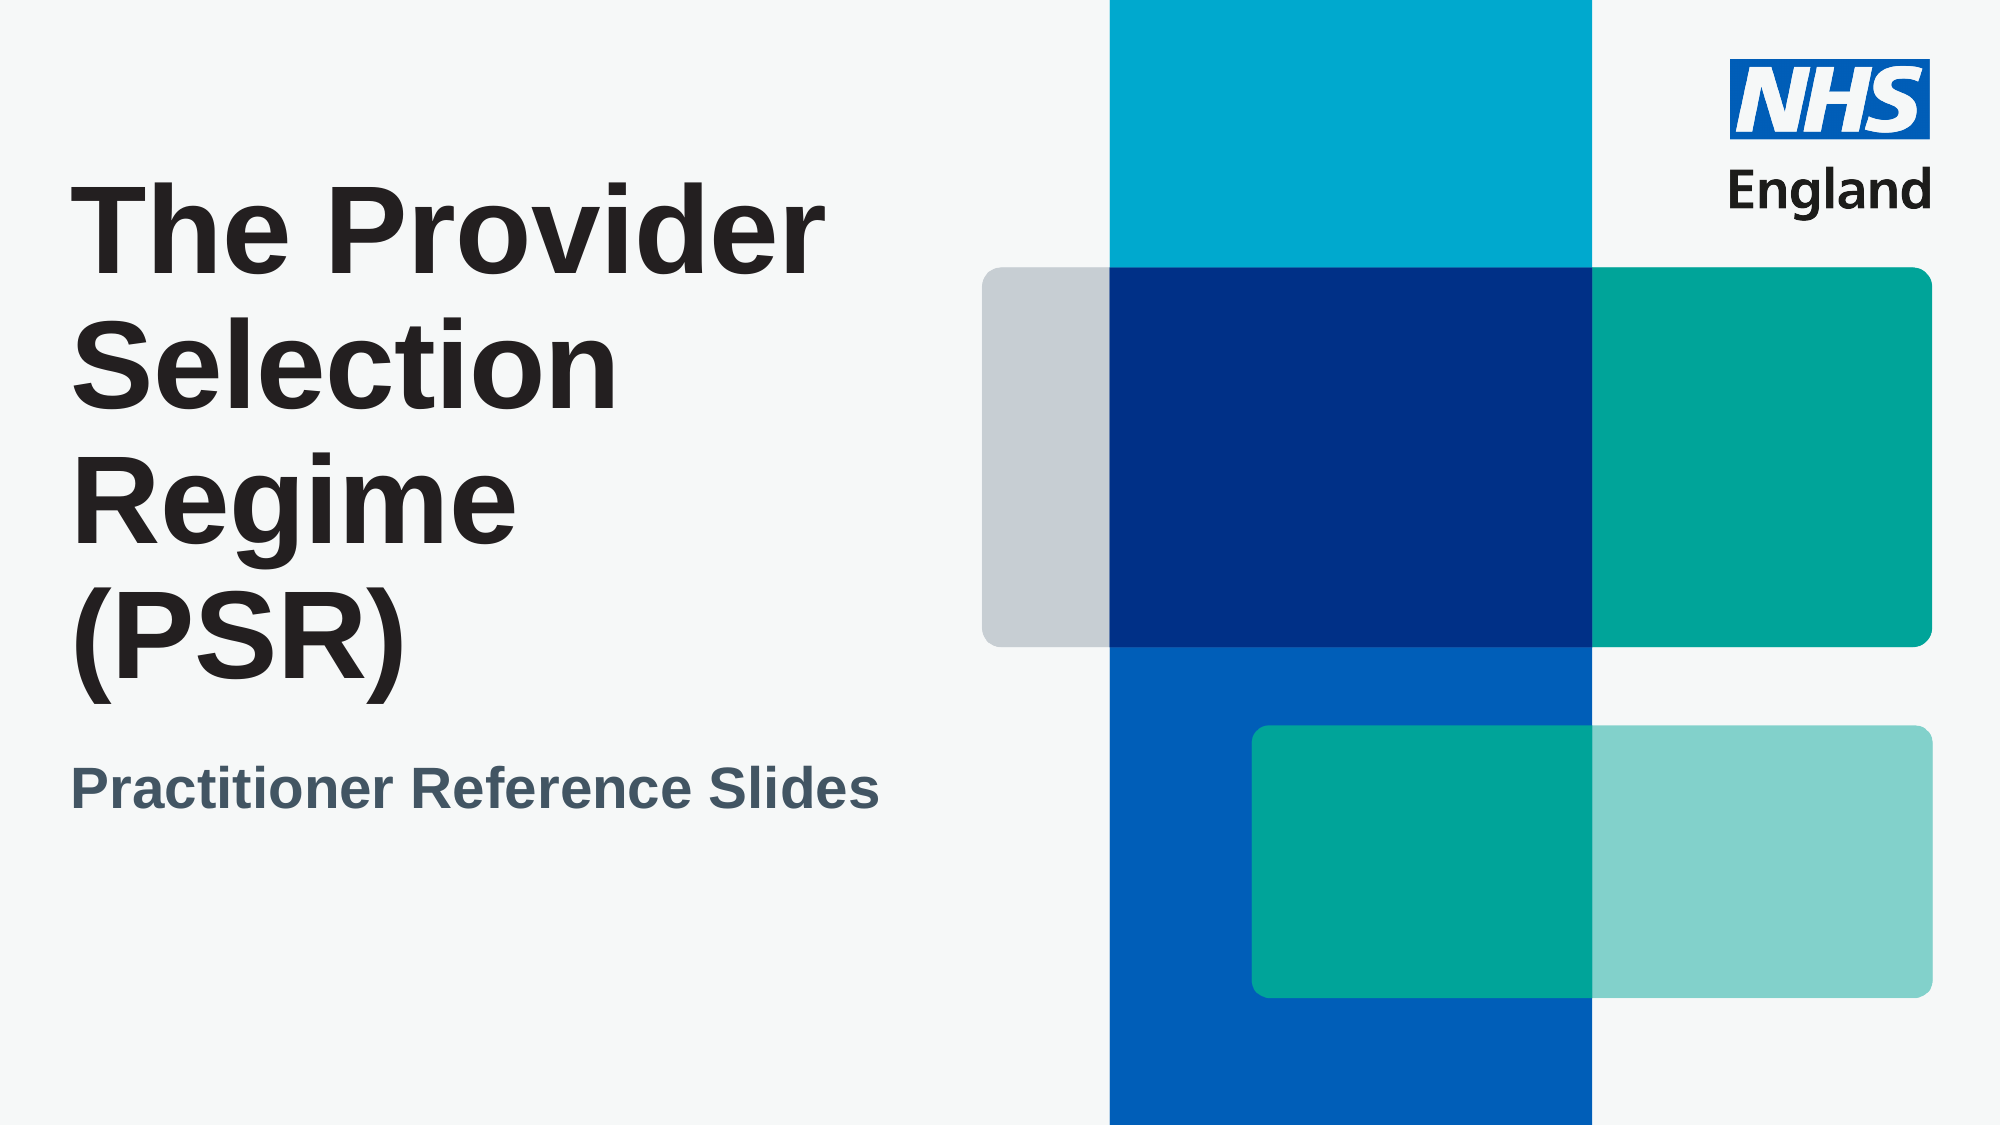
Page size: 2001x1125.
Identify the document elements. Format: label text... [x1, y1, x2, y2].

subtitle Practitioner Reference Slides [70, 758, 1379, 927]
picture [382, 0, 2001, 1125]
title The Provider Selection Regime (PSR) [70, 136, 833, 707]
